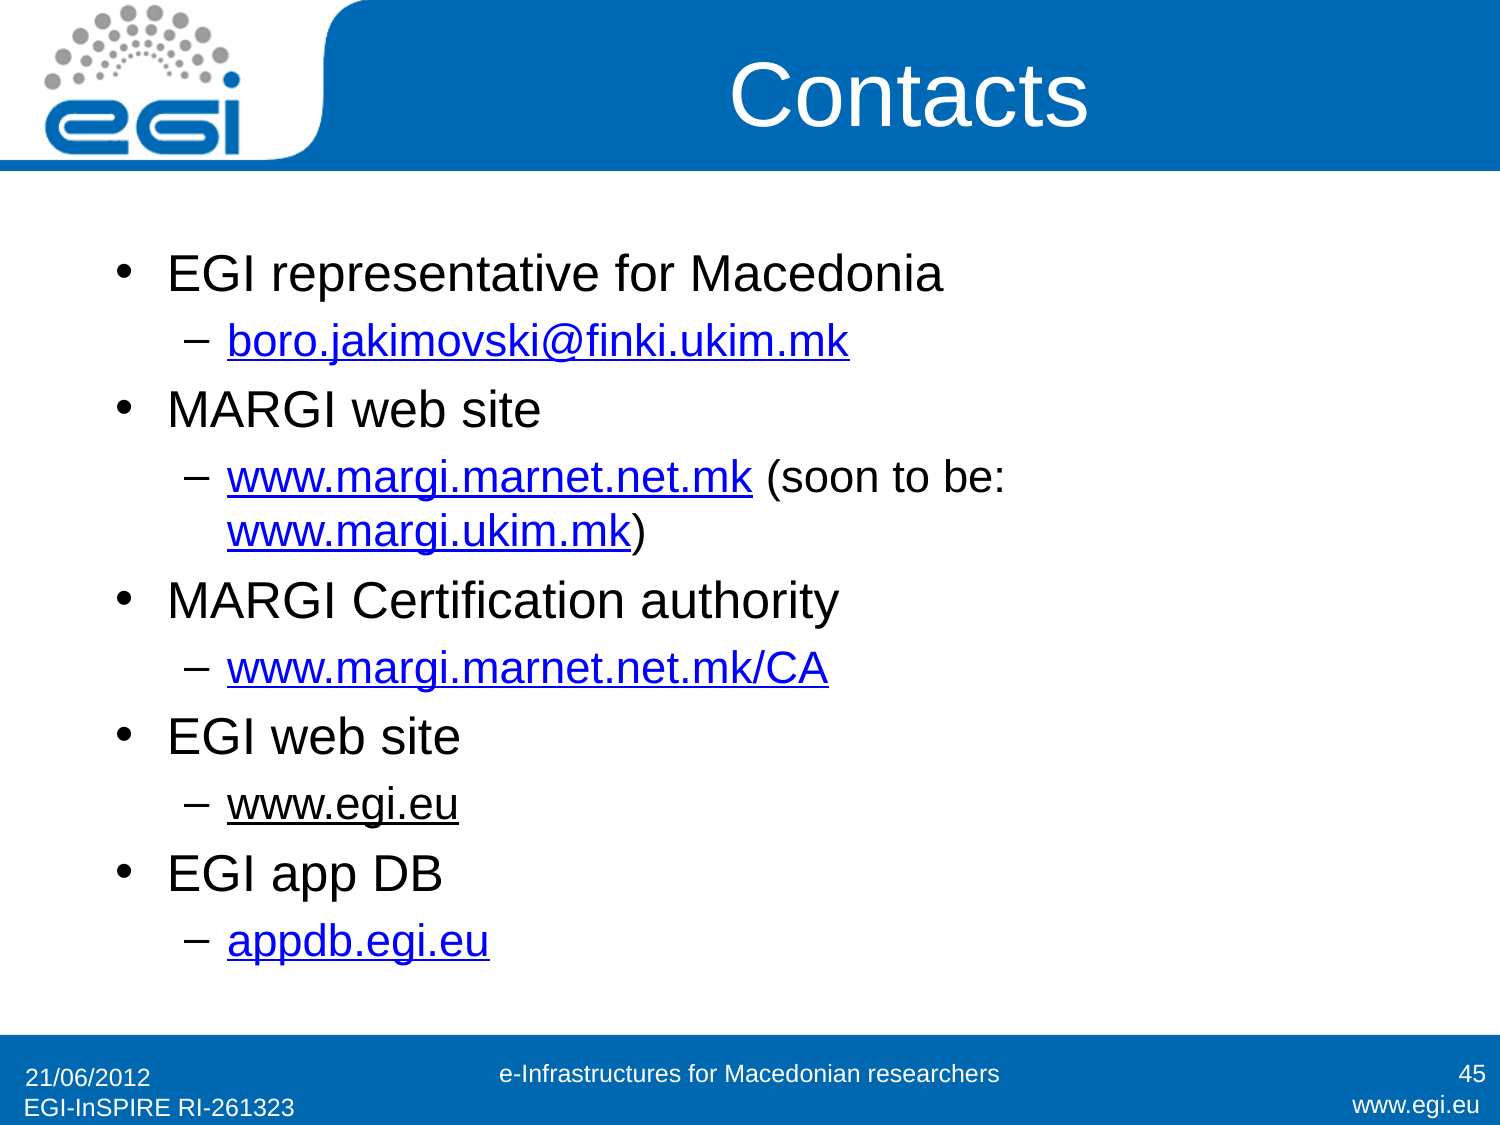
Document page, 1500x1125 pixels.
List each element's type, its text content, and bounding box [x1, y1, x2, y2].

picture [0, 0, 1500, 171]
slide_number 45 [1151, 1042, 1500, 1103]
footer e-Infrastructures for Macedonian researchers [478, 1042, 1022, 1103]
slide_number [10, 1046, 361, 1106]
list EGI representative for Macedonia boro.jakimovski@finki.ukim.mk MARGI web site www.margi.marnet.net.mk (soon to be: www.margi.ukim.mk) MARGI Certification authority www.margi.marnet.net.mk/CA EGI web site www.egi.eu EGI app DB appdb.egi.eu [100, 231, 1425, 975]
title Contacts [348, 19, 1471, 161]
